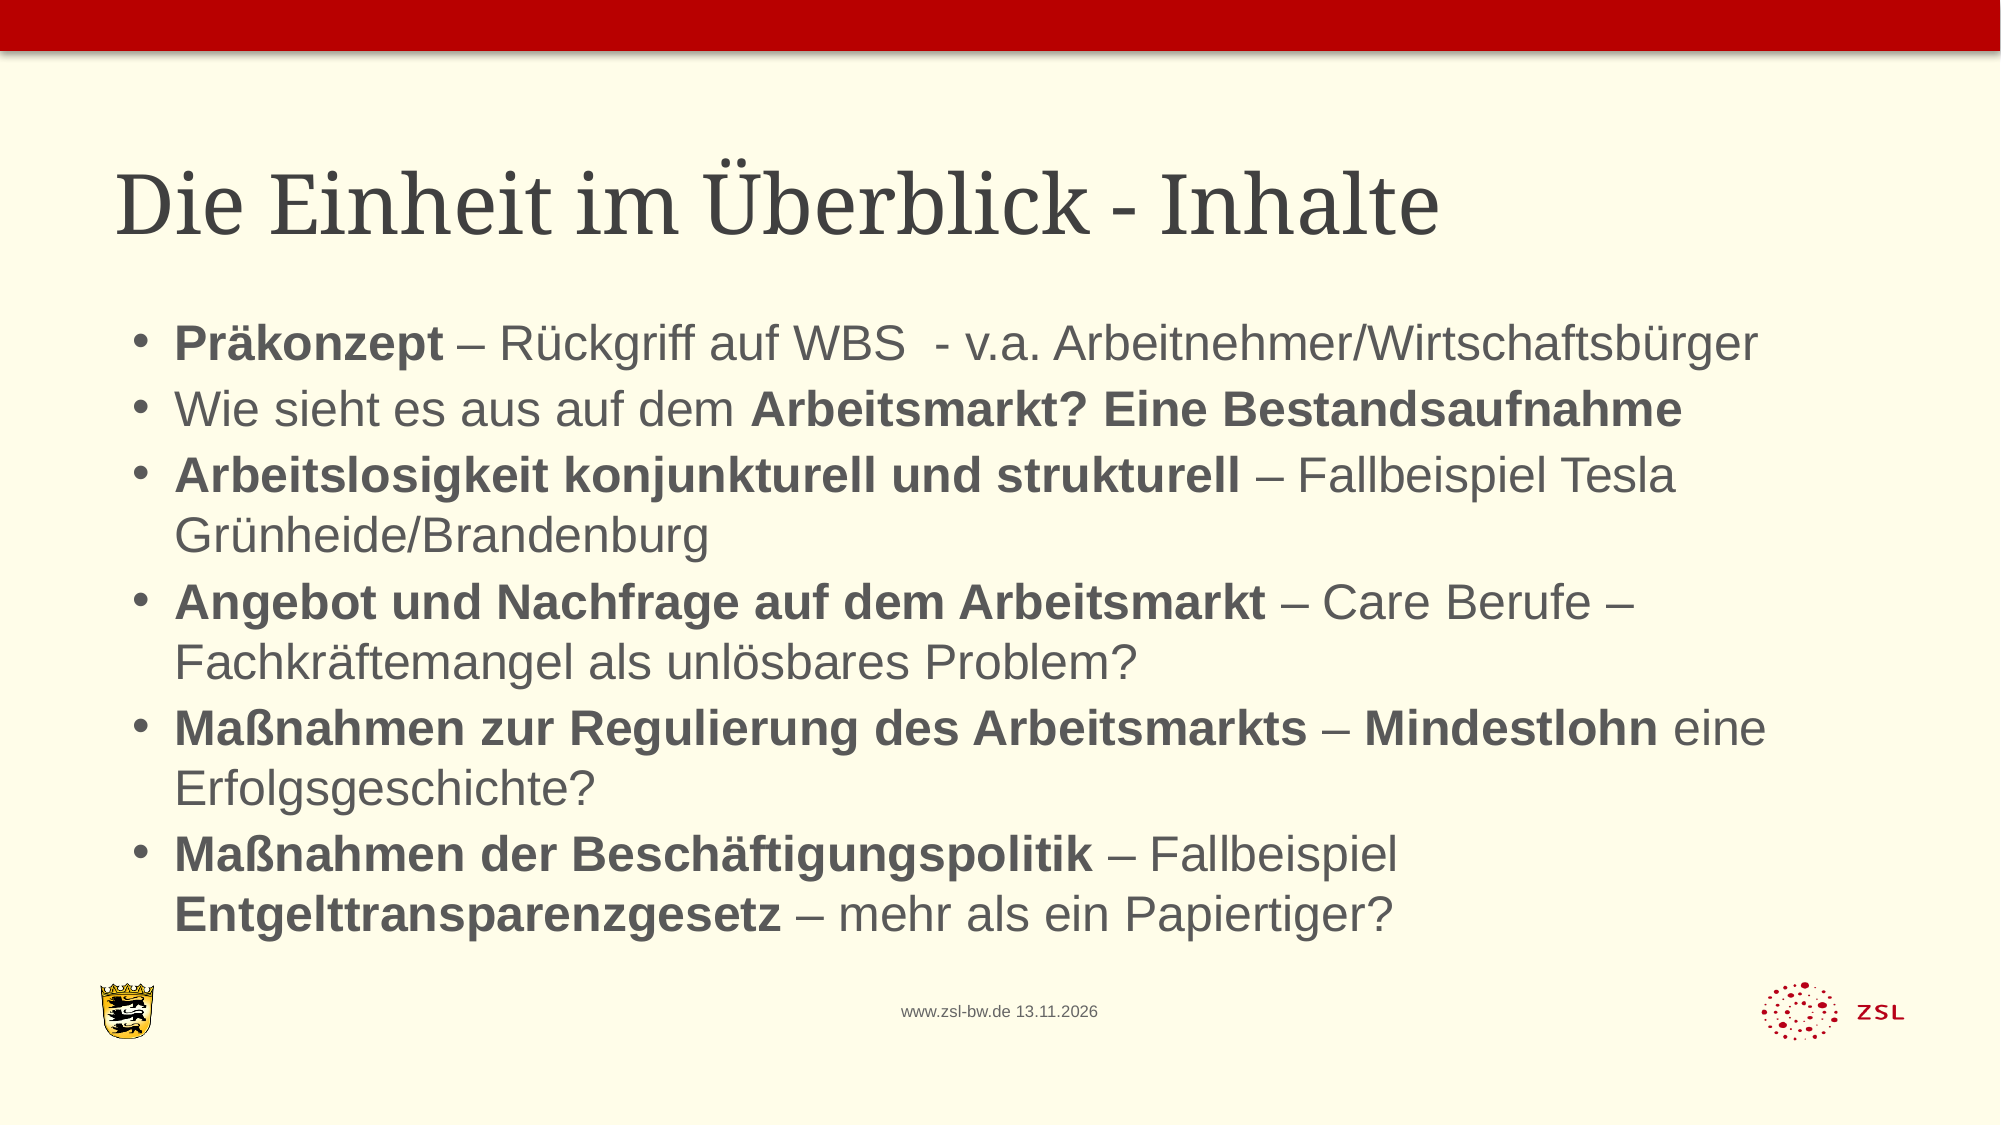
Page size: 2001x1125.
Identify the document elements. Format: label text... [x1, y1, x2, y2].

picture [1760, 981, 1905, 1041]
picture [98, 981, 156, 1041]
title Die Einheit im Überblick - Inhalte [99, 113, 1900, 289]
list Präkonzept – Rückgriff auf WBS - v.a. Arbeitnehmer/Wirtschaftsbürger Wie sieht es aus auf dem Arbeitsmarkt? Eine Bestandsaufnahme Arbeitslosigkeit konjunkturell und strukturell – Fallbeispiel Tesla Grünheide/Brandenburg Angebot und Nachfrage auf dem Arbeitsmarkt – Care Berufe – Fachkräftemangel als unlösbares Problem? Maßnahmen zur Regulierung des Arbeitsmarkts – Mindestlohn eine Erfolgsgeschichte? Maßnahmen der Beschäftigungspolitik – Fallbeispiel Entgelttransparenzgesetz – mehr als ein Papiertiger? [99, 302, 1900, 965]
